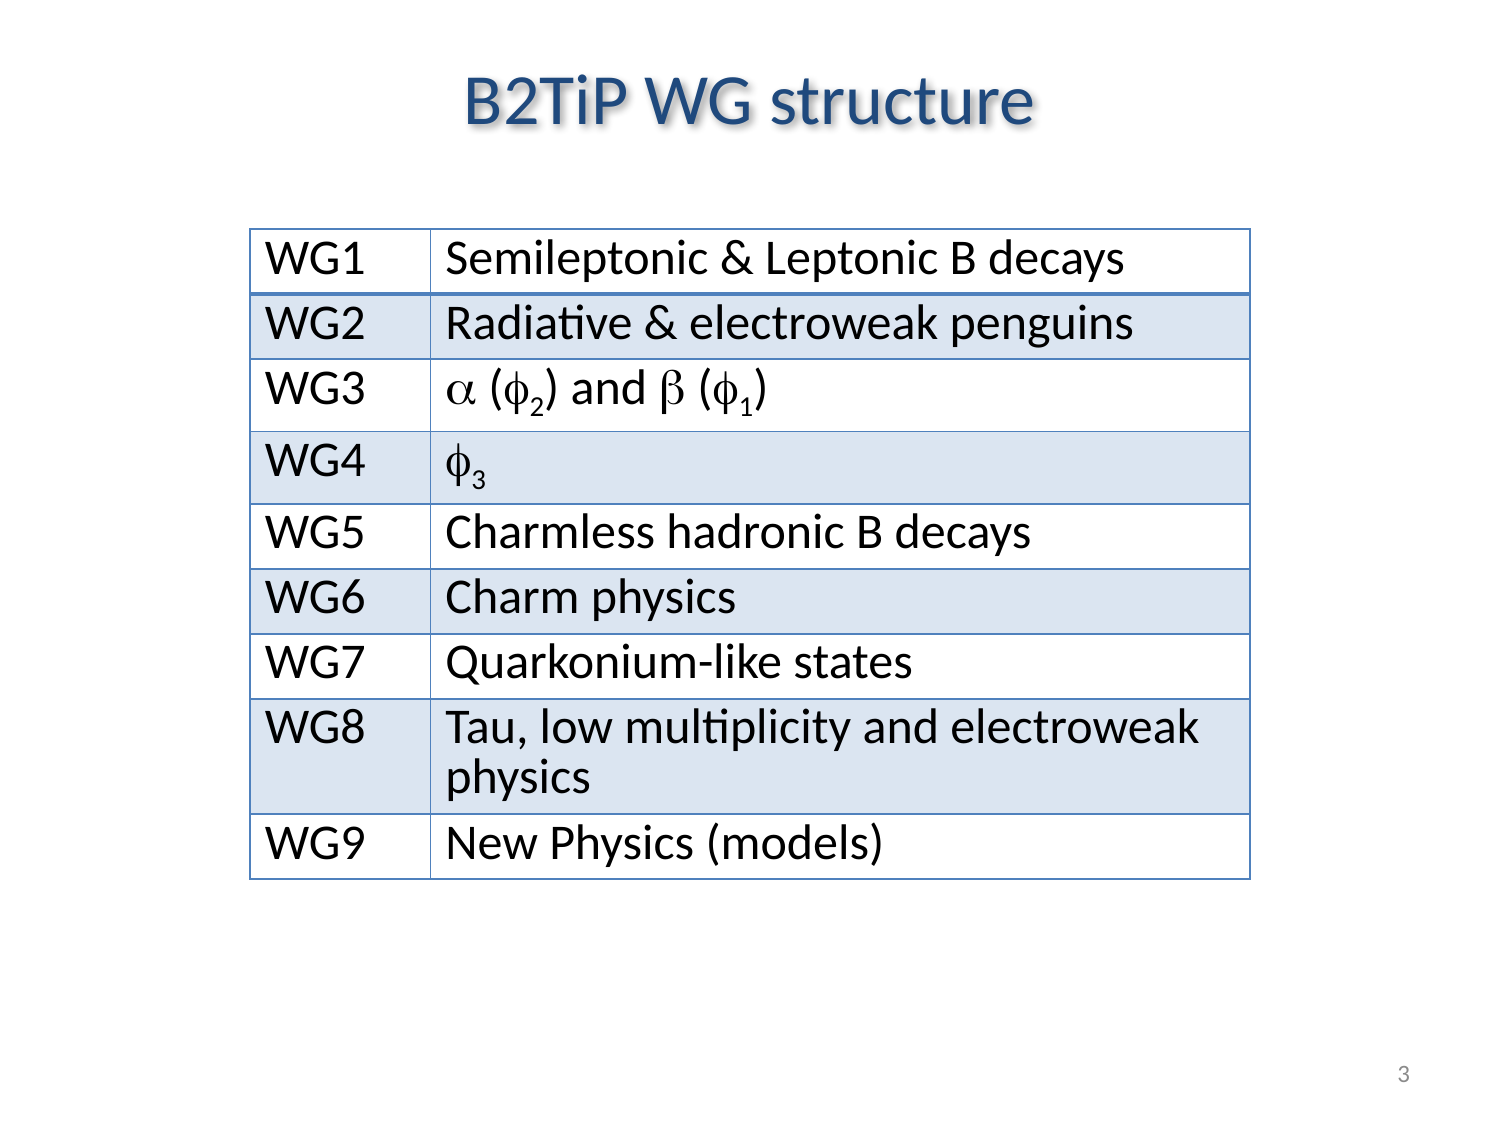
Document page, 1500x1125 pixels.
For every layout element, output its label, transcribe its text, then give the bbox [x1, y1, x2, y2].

table_cell WG5 [251, 505, 430, 568]
table_header WG1 [251, 230, 430, 292]
table_cell WG9 [251, 815, 430, 878]
table_cell f3 [431, 432, 1249, 503]
table_cell WG3 [251, 360, 430, 431]
table_cell WG8 [251, 700, 430, 813]
table_cell WG4 [251, 432, 430, 503]
table_cell WG7 [251, 635, 430, 698]
title B2TiP WG structure [75, 45, 1425, 147]
table_cell Quarkonium-like states [431, 635, 1249, 698]
table_cell Tau, low multiplicity and electroweak physics [431, 700, 1249, 813]
table_cell a (f2) and b (f1) [431, 360, 1249, 431]
slide_number 3 [1074, 1042, 1425, 1103]
table_cell Charm physics [431, 570, 1249, 633]
table_cell New Physics (models) [431, 815, 1249, 878]
table_cell WG2 [251, 296, 430, 358]
table_header Semileptonic & Leptonic B decays [431, 230, 1249, 292]
table_cell Radiative & electroweak penguins [431, 296, 1249, 358]
table_cell Charmless hadronic B decays [431, 505, 1249, 568]
table_cell WG6 [251, 570, 430, 633]
